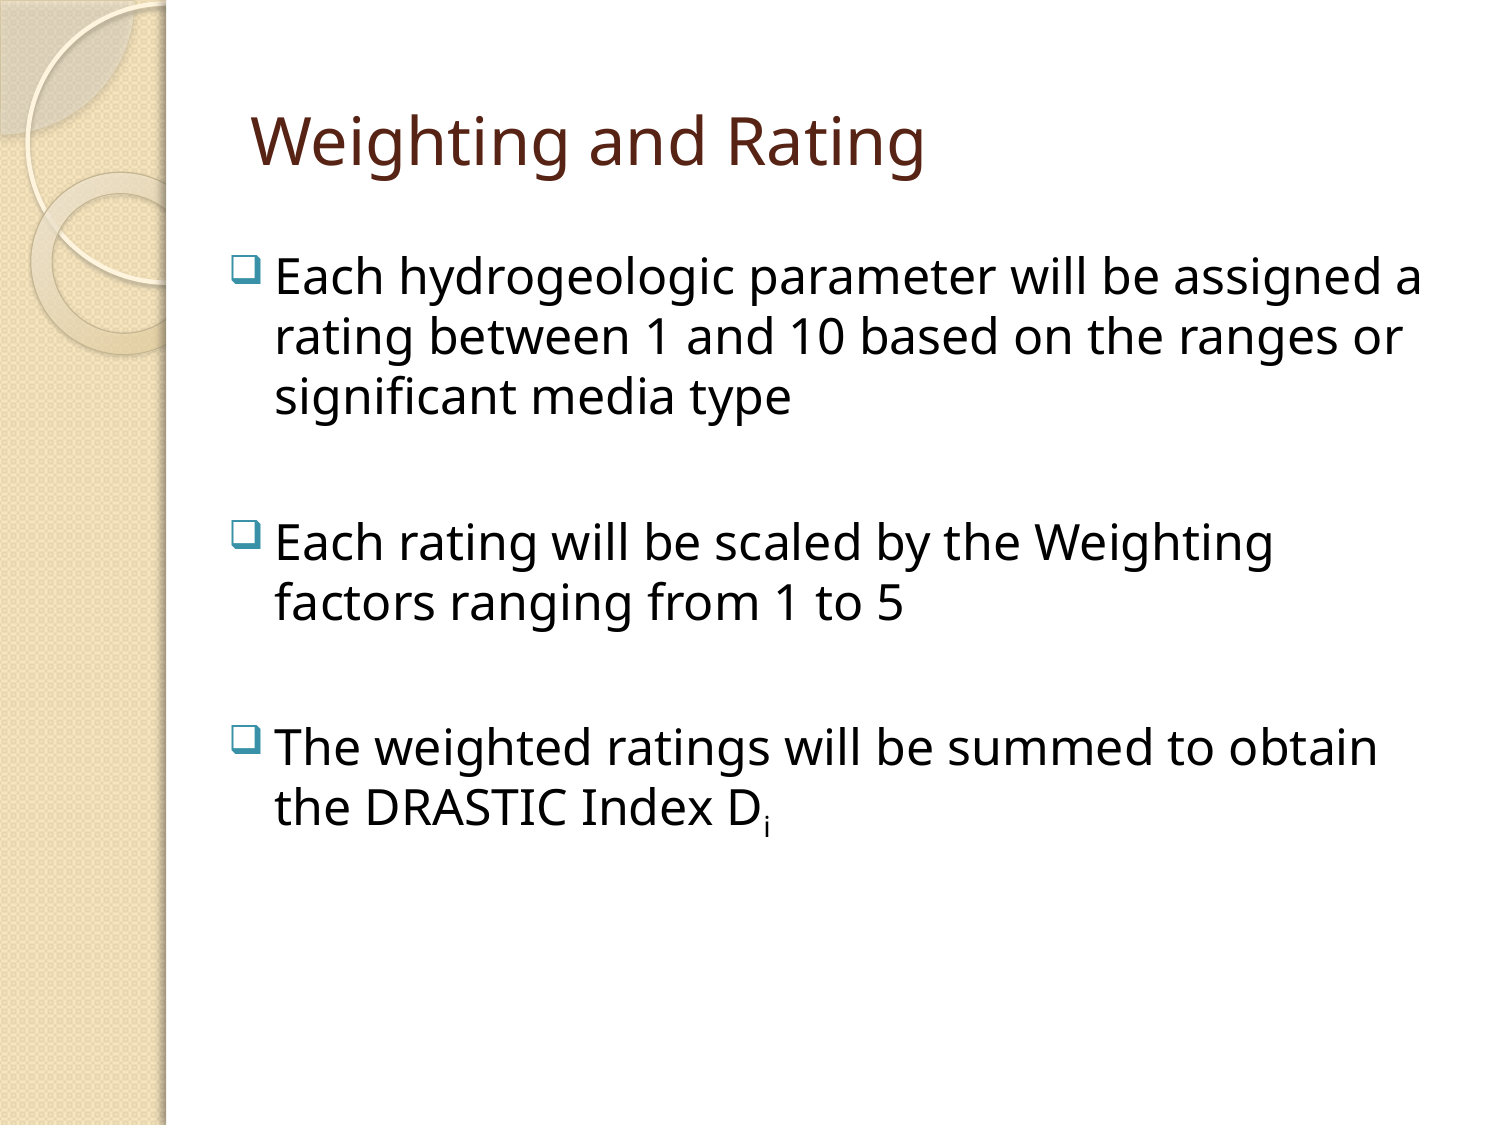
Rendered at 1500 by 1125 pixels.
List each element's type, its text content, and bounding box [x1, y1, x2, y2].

list Each hydrogeologic parameter will be assigned a rating between 1 and 10 based on the ranges or significant media type Each rating will be scaled by the Weighting factors ranging from 1 to 5 The weighted ratings will be summed to obtain the DRASTIC Index Di [200, 237, 1466, 1088]
title Weighting and Rating [235, 45, 1466, 233]
